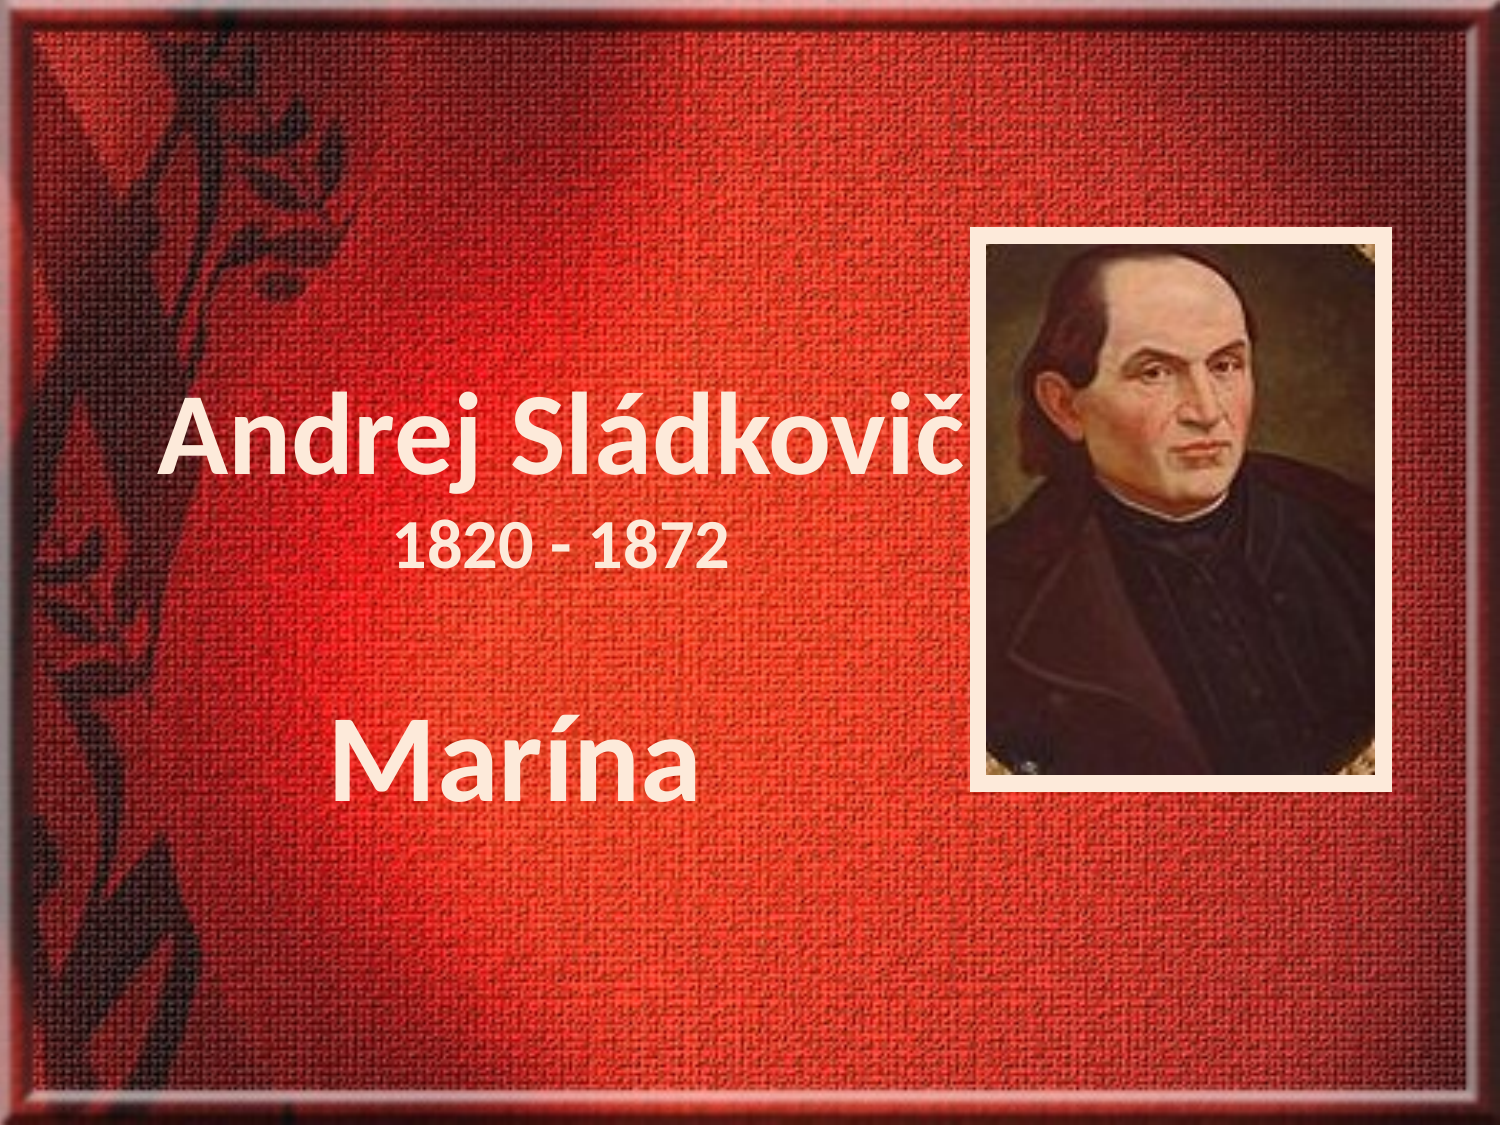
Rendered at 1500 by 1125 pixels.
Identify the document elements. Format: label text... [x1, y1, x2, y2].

title Andrej Sládkovič 1820 - 1872 [112, 349, 970, 591]
subtitle Marína [312, 668, 803, 957]
picture [0, 0, 1500, 1125]
